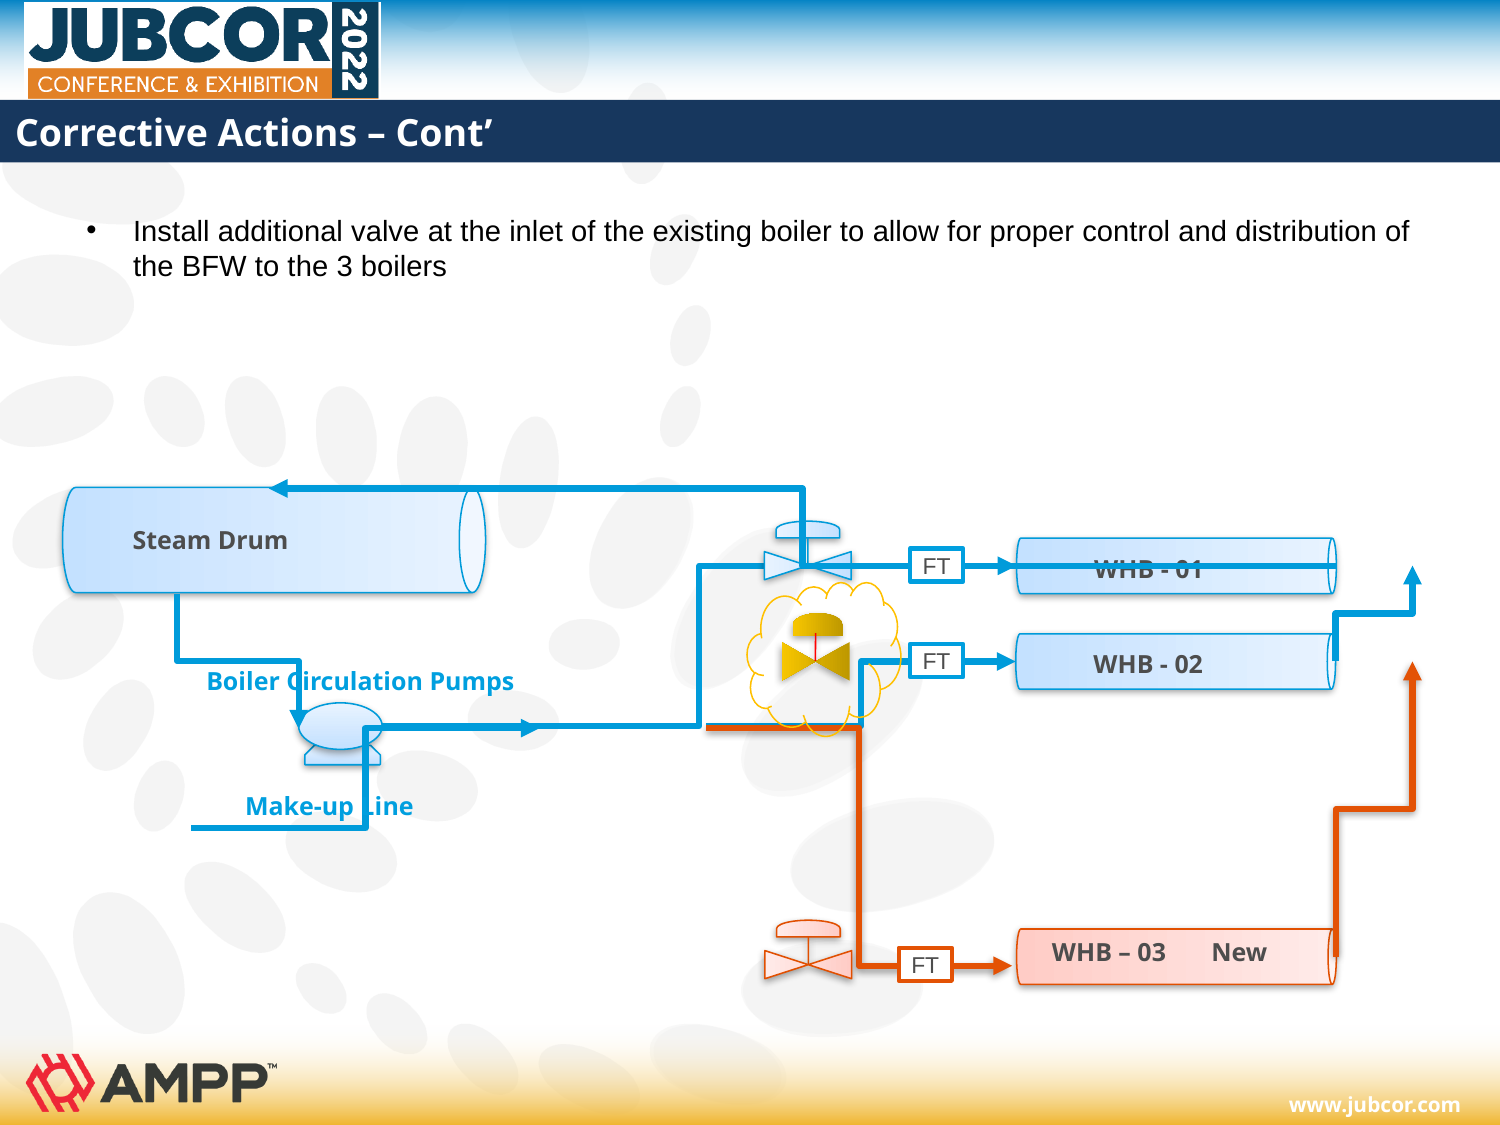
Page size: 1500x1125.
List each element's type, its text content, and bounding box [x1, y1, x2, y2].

title Corrective Actions – Cont’ [0, 99, 1500, 163]
text_box Install additional valve at the inlet of the existing boiler to allow for proper control and distribution of the BFW to the 3 boilers [86, 212, 1438, 283]
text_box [62, 487, 1413, 985]
picture [24, 1052, 278, 1113]
picture [24, 3, 381, 99]
